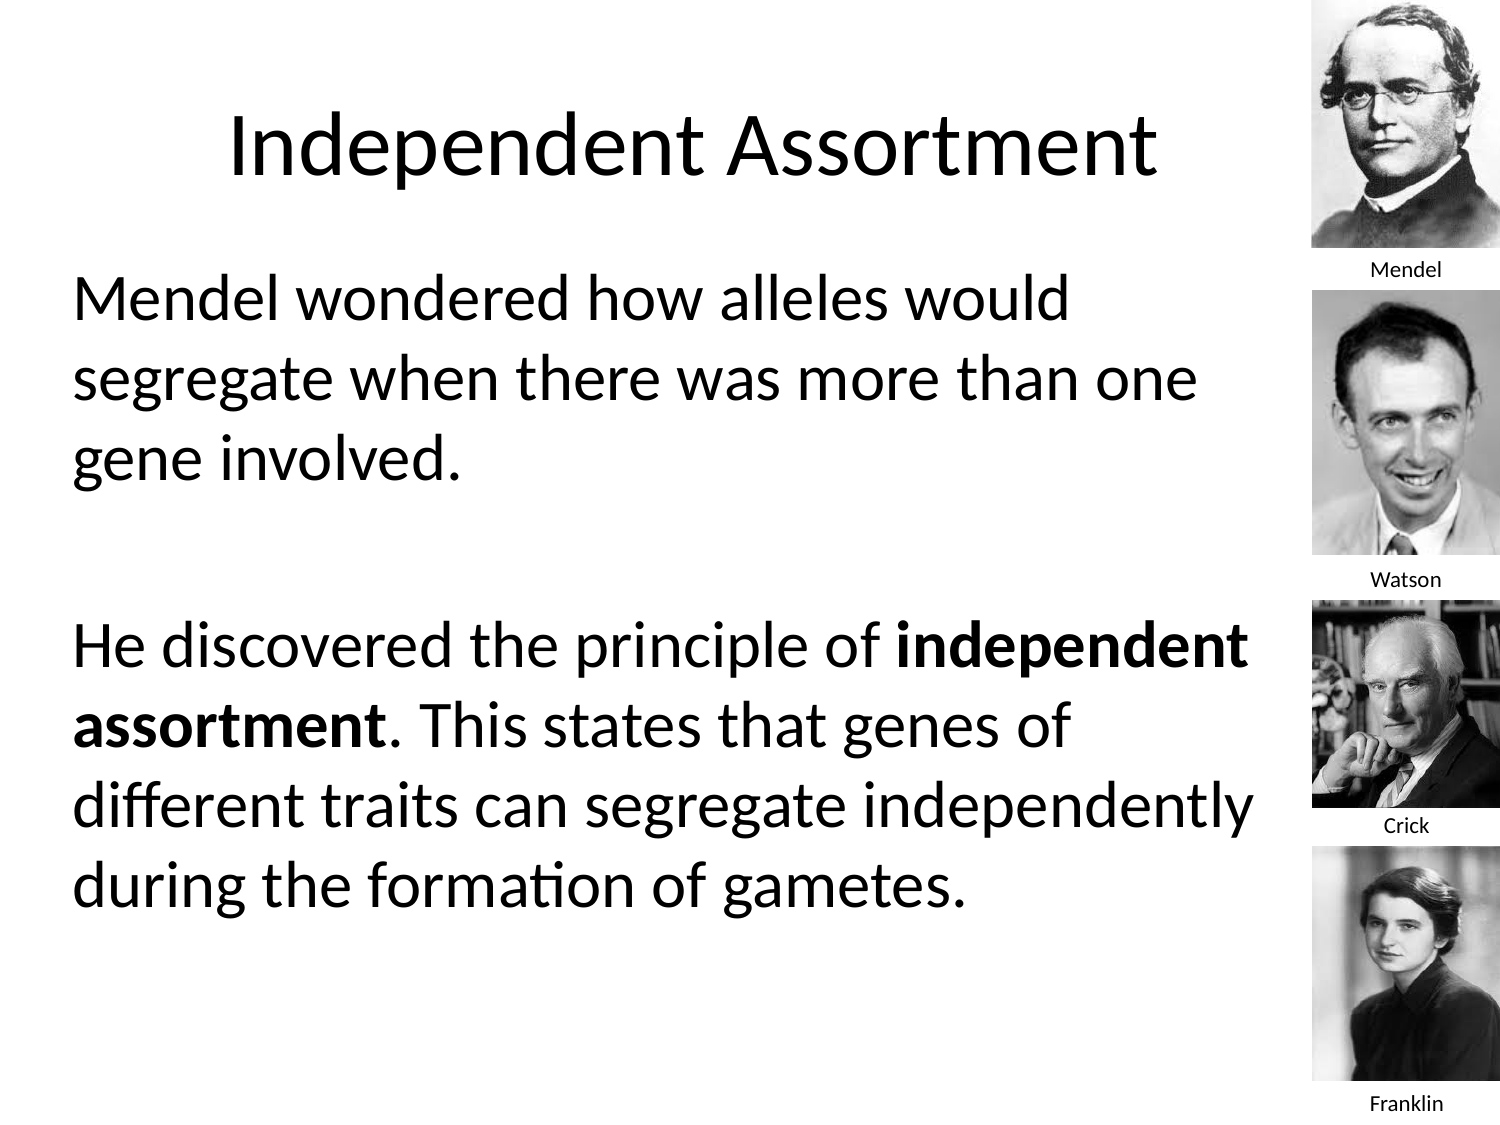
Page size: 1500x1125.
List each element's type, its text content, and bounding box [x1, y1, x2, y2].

list Mendel wondered how alleles would segregate when there was more than one gene involved. He discovered the principle of independent assortment. This states that genes of different traits can segregate independently during the formation of gametes. [56, 246, 1295, 989]
picture [1312, 846, 1500, 1081]
picture [1312, 290, 1500, 555]
title Independent Assortment [75, 45, 1313, 233]
picture [1311, 0, 1500, 248]
picture [1312, 600, 1500, 808]
